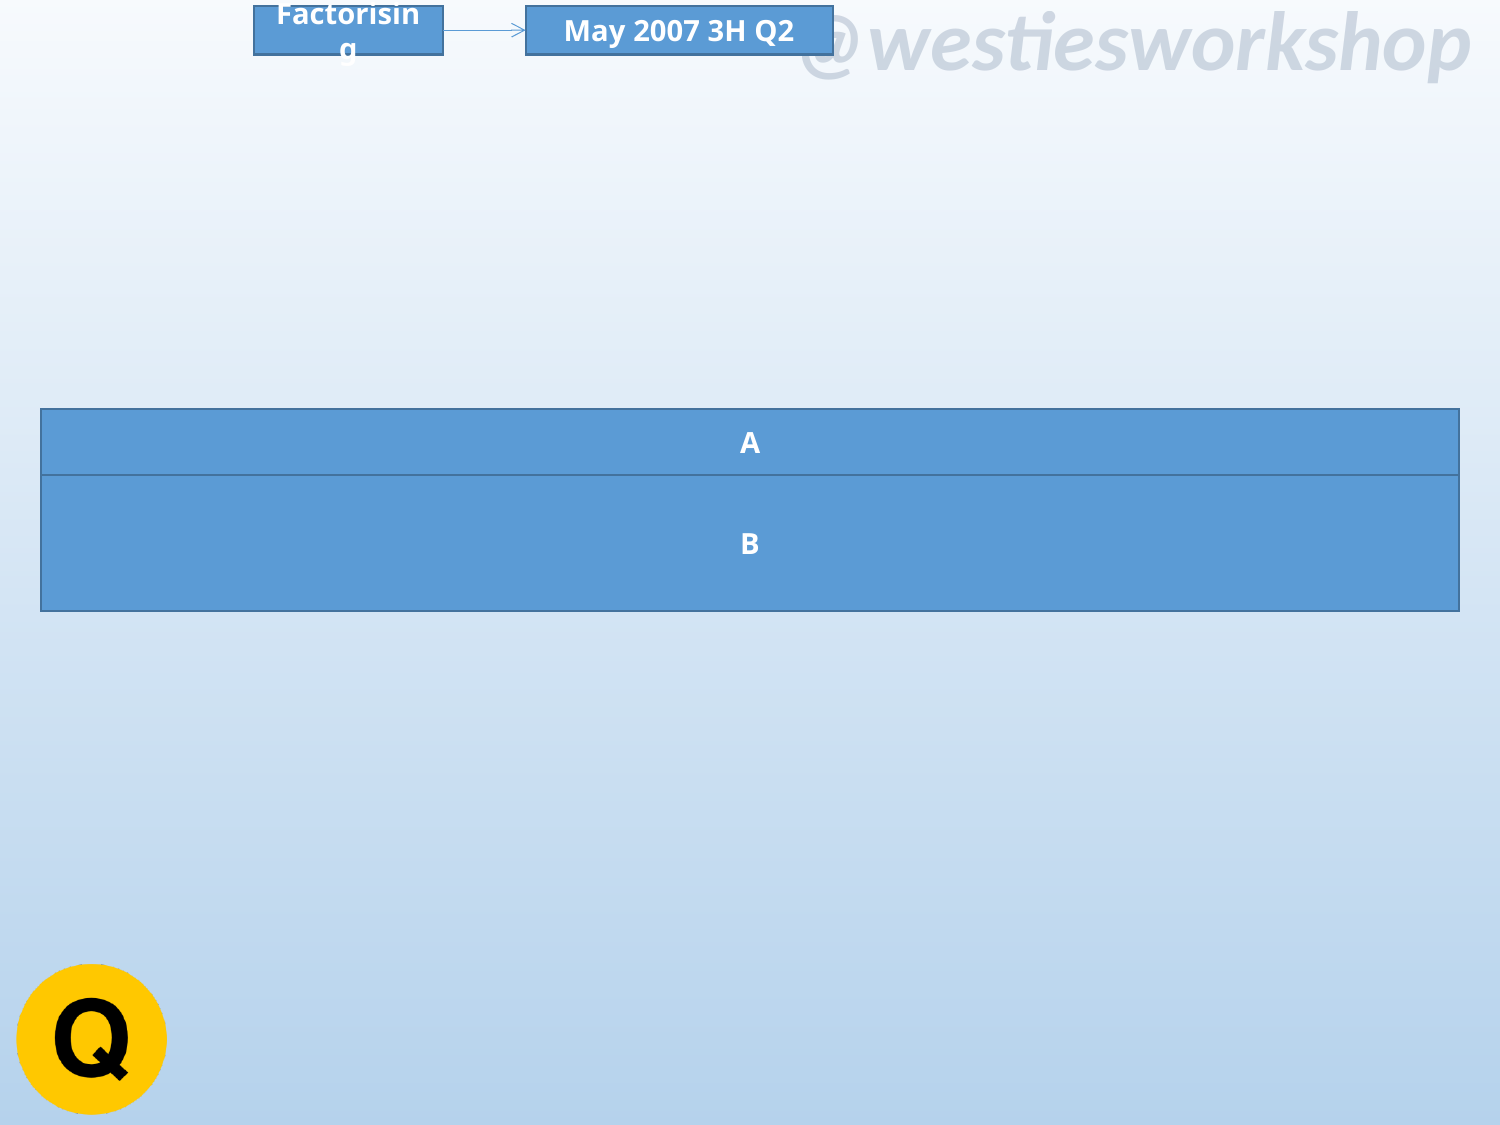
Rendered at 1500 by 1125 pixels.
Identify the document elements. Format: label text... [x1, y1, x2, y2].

text_box Factorising [253, 5, 444, 56]
text_box May 2007 3H Q2 [525, 5, 834, 56]
picture [41, 408, 1459, 612]
picture [0, 940, 191, 1125]
